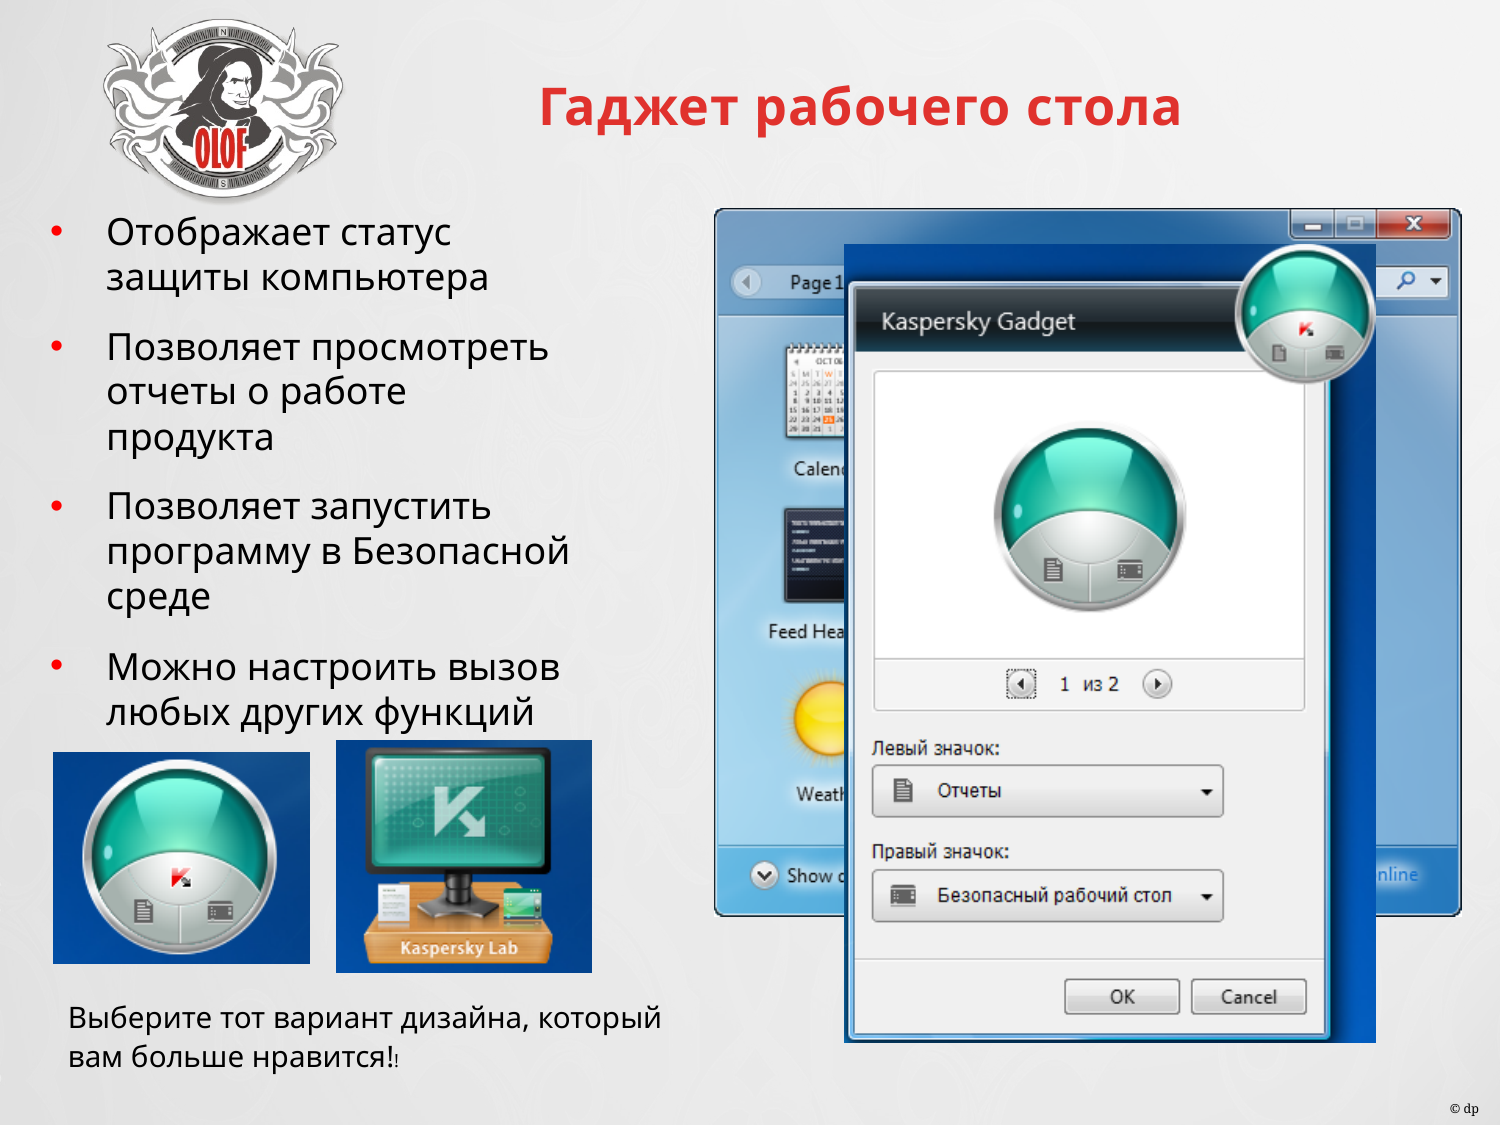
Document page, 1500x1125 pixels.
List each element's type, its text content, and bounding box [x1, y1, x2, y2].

text_box Гаджет рабочего стола [523, 66, 1200, 144]
picture [52, 751, 310, 964]
text_box Выберите тот вариант дизайна, который вам больше нравится!! [53, 988, 710, 1083]
picture [336, 739, 592, 974]
text_box Отображает статус защиты компьютера Позволяет просмотреть отчеты о работе продукта Позволяет запустить программу в Безопасной среде Можно настроить вызов любых других функций [35, 200, 598, 740]
picture [100, 7, 349, 200]
picture [714, 208, 1462, 1043]
